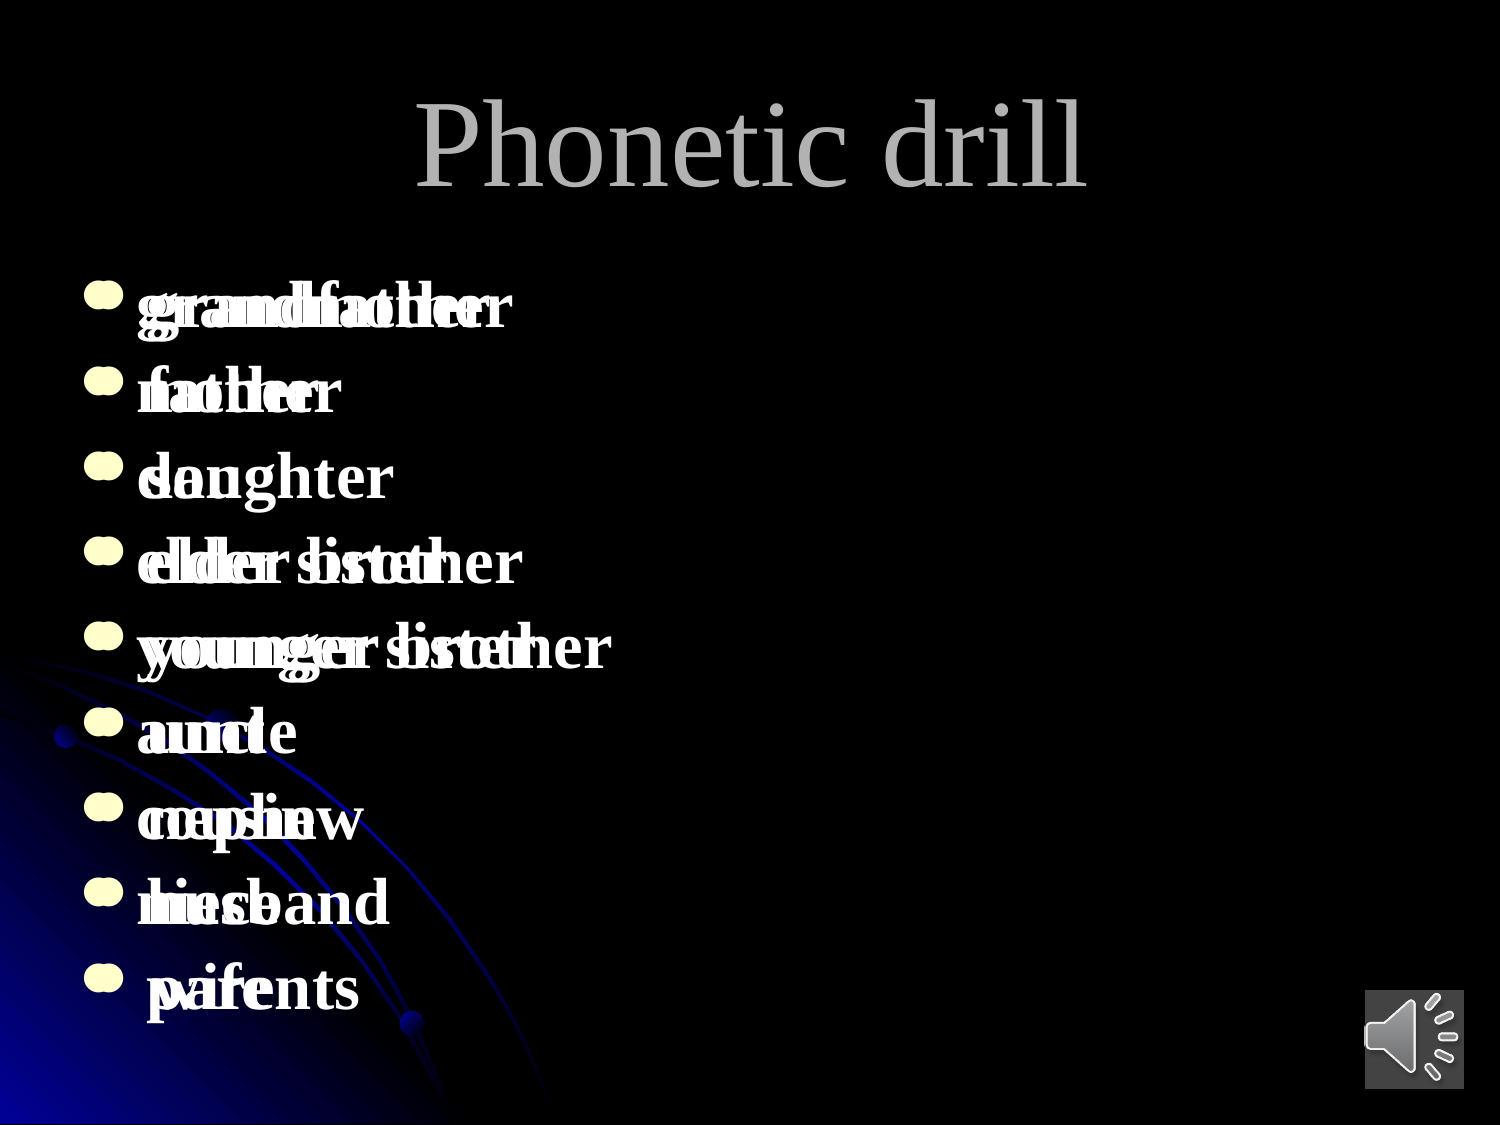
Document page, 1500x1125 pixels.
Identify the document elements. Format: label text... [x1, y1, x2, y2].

list grandmother mother daughter elder sister younger sister aunt cousin niece wife [64, 262, 738, 1071]
list grandfather father son elder brother younger brother uncle nephew husband parents [74, 262, 1426, 1006]
picture [1364, 989, 1465, 1090]
title Phonetic drill [76, 42, 1428, 230]
